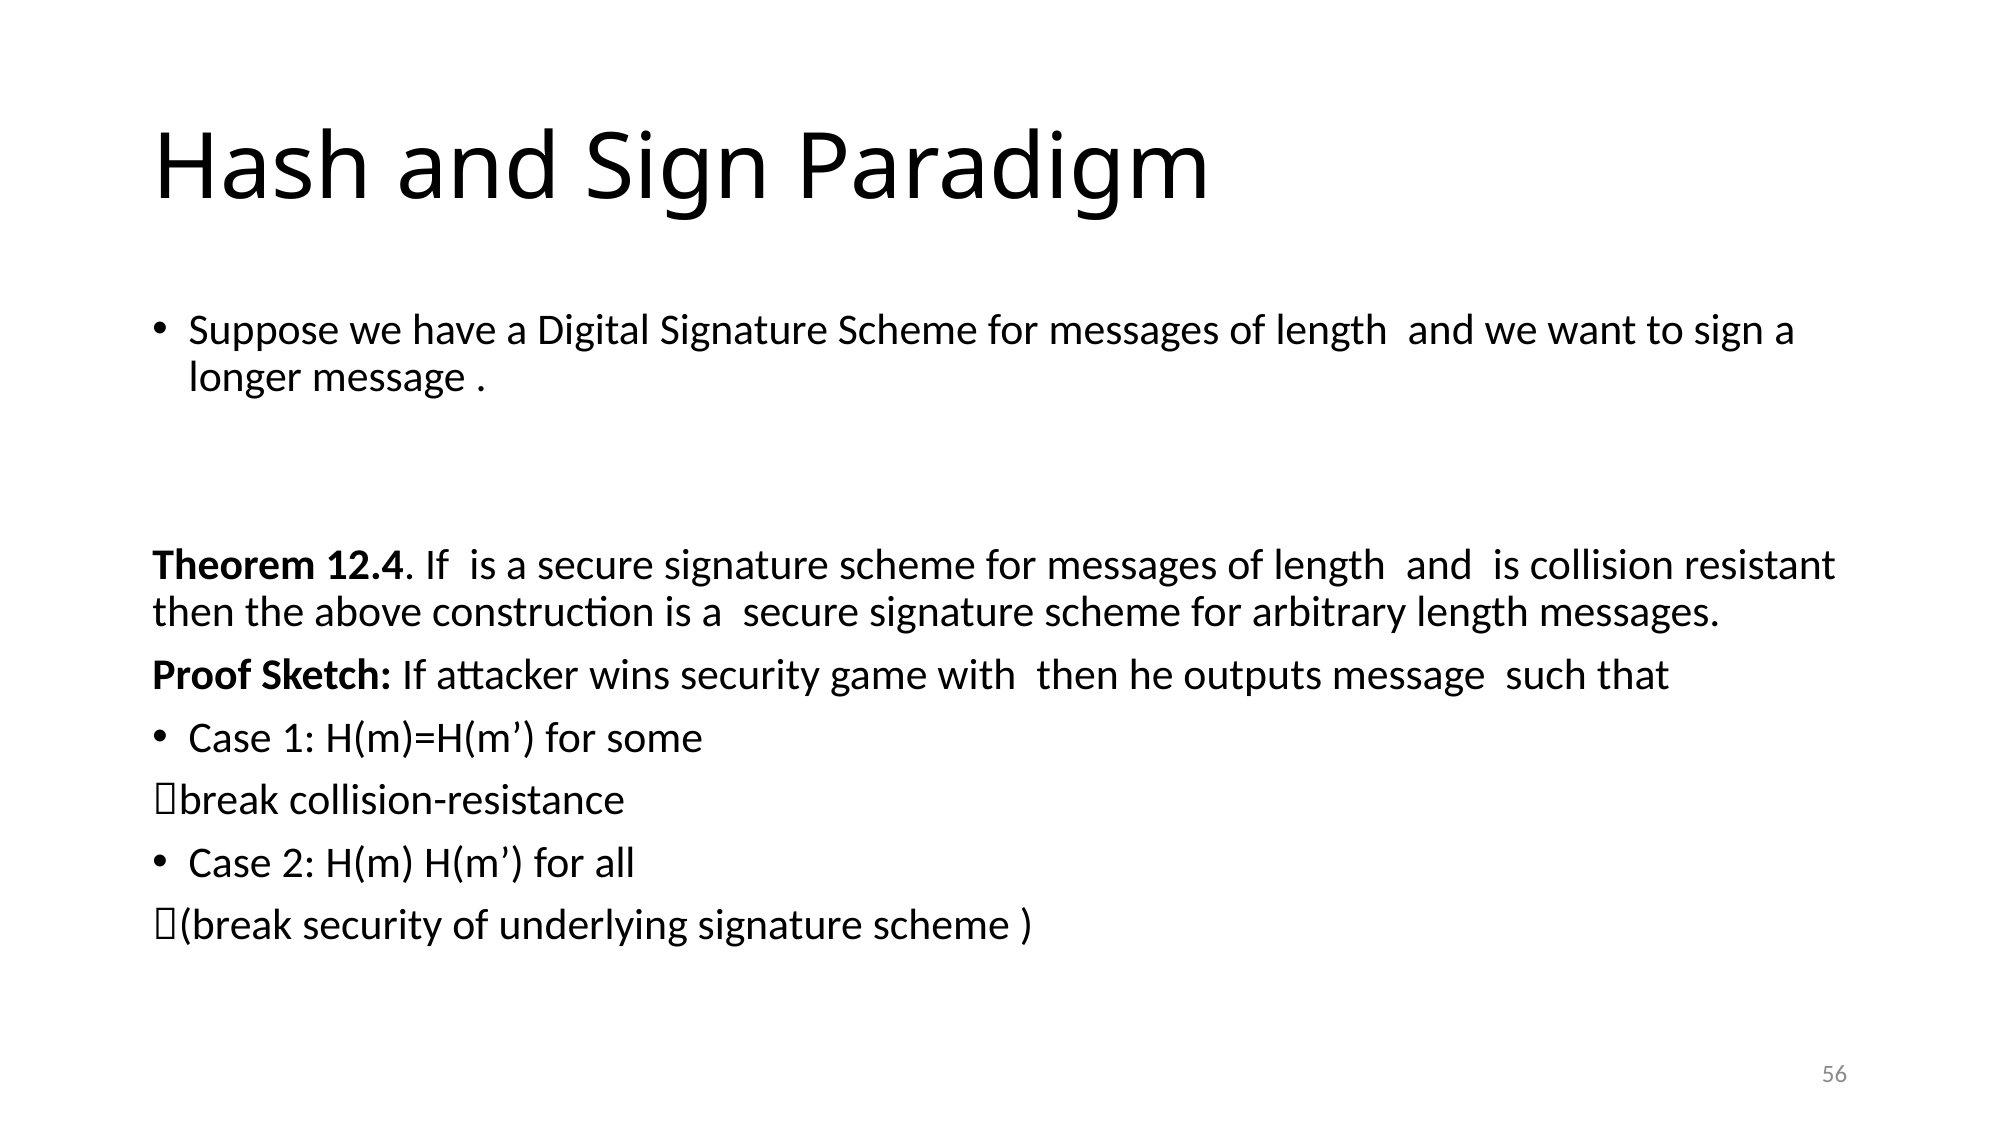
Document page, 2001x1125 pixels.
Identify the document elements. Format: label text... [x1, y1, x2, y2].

title Hash and Sign Paradigm [137, 59, 1863, 278]
slide_number 56 [1412, 1042, 1863, 1103]
